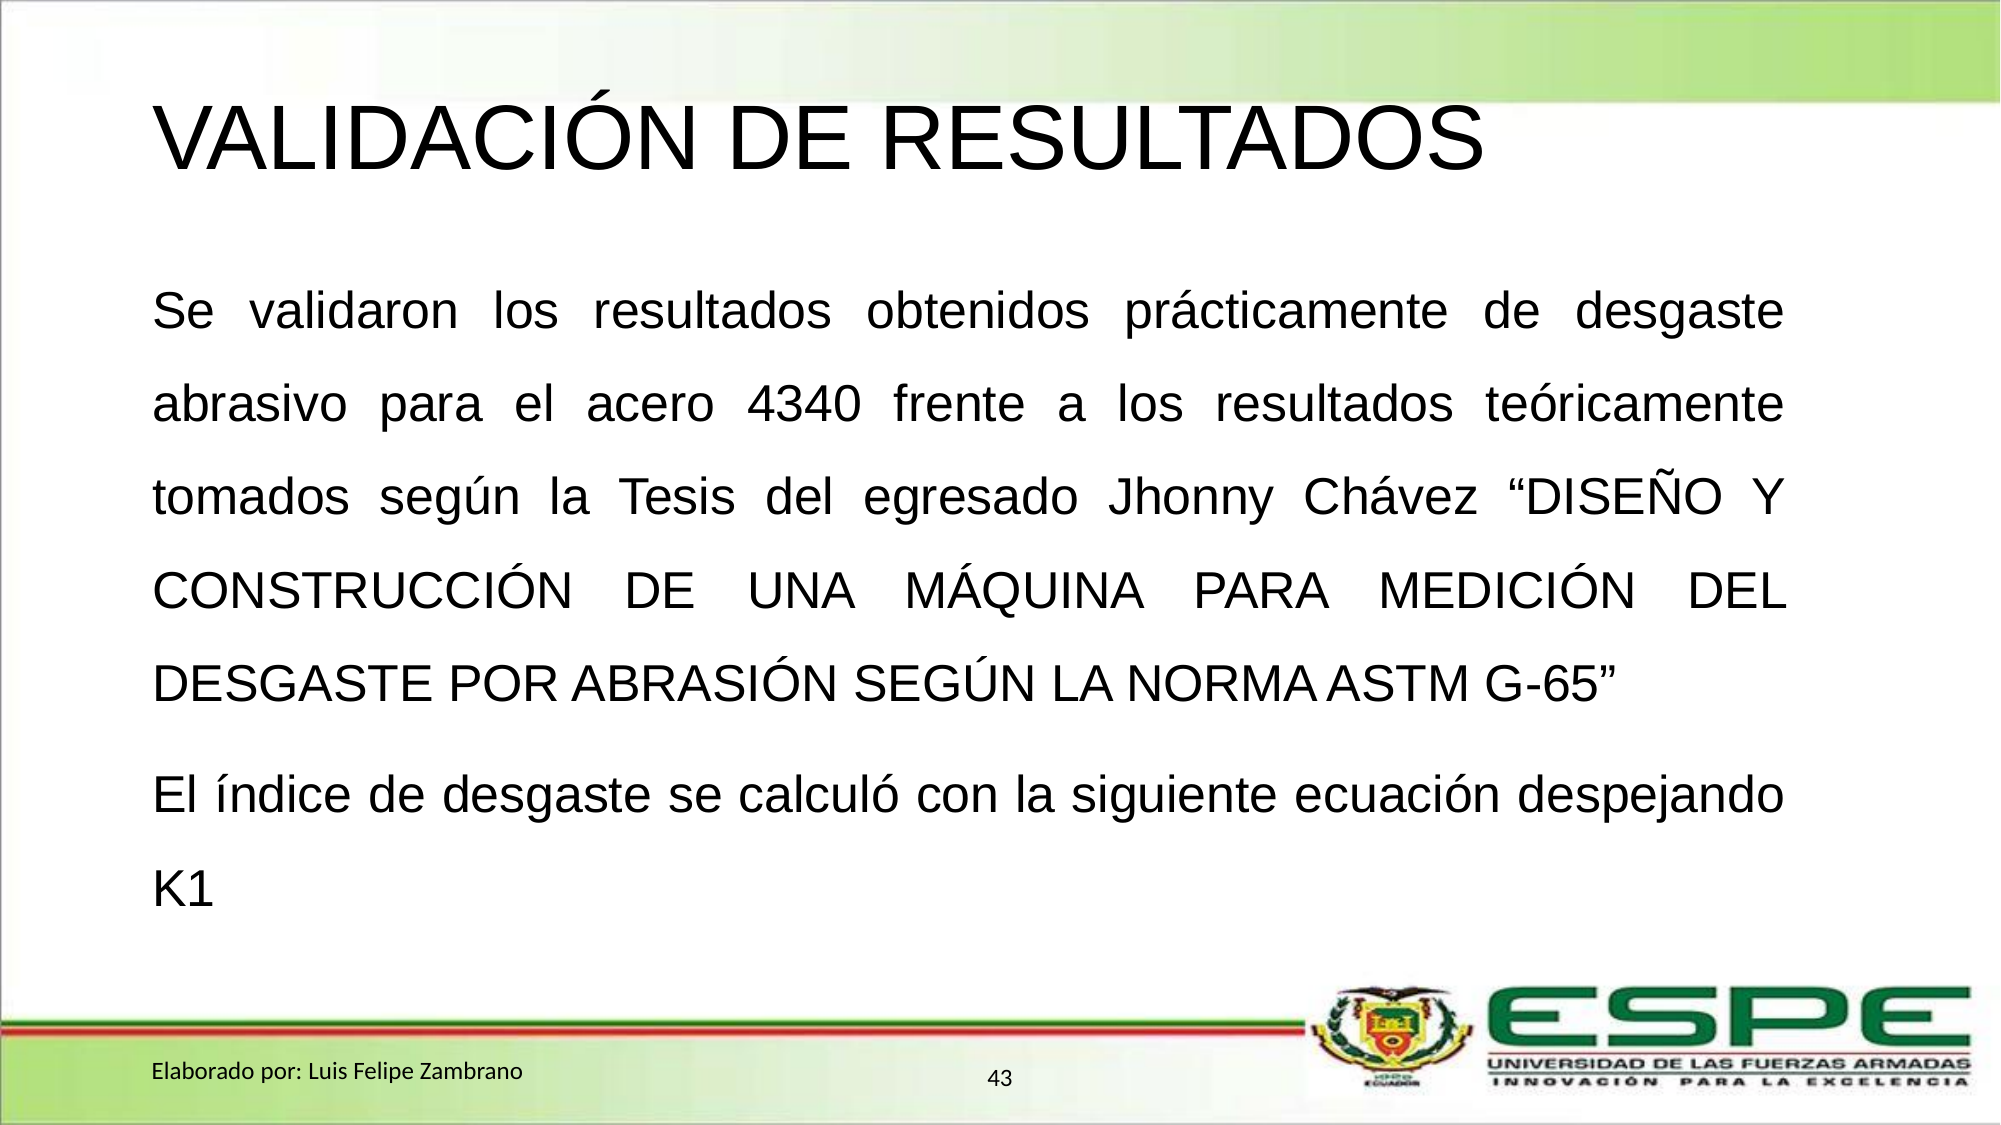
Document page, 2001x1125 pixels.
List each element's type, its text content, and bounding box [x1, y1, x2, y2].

title VALIDACIÓN DE RESULTADOS [137, 59, 1863, 219]
picture [0, 0, 2001, 1125]
slide_number 43 [774, 1046, 1225, 1107]
footer Elaborado por: Luis Felipe Zambrano [0, 1039, 675, 1100]
